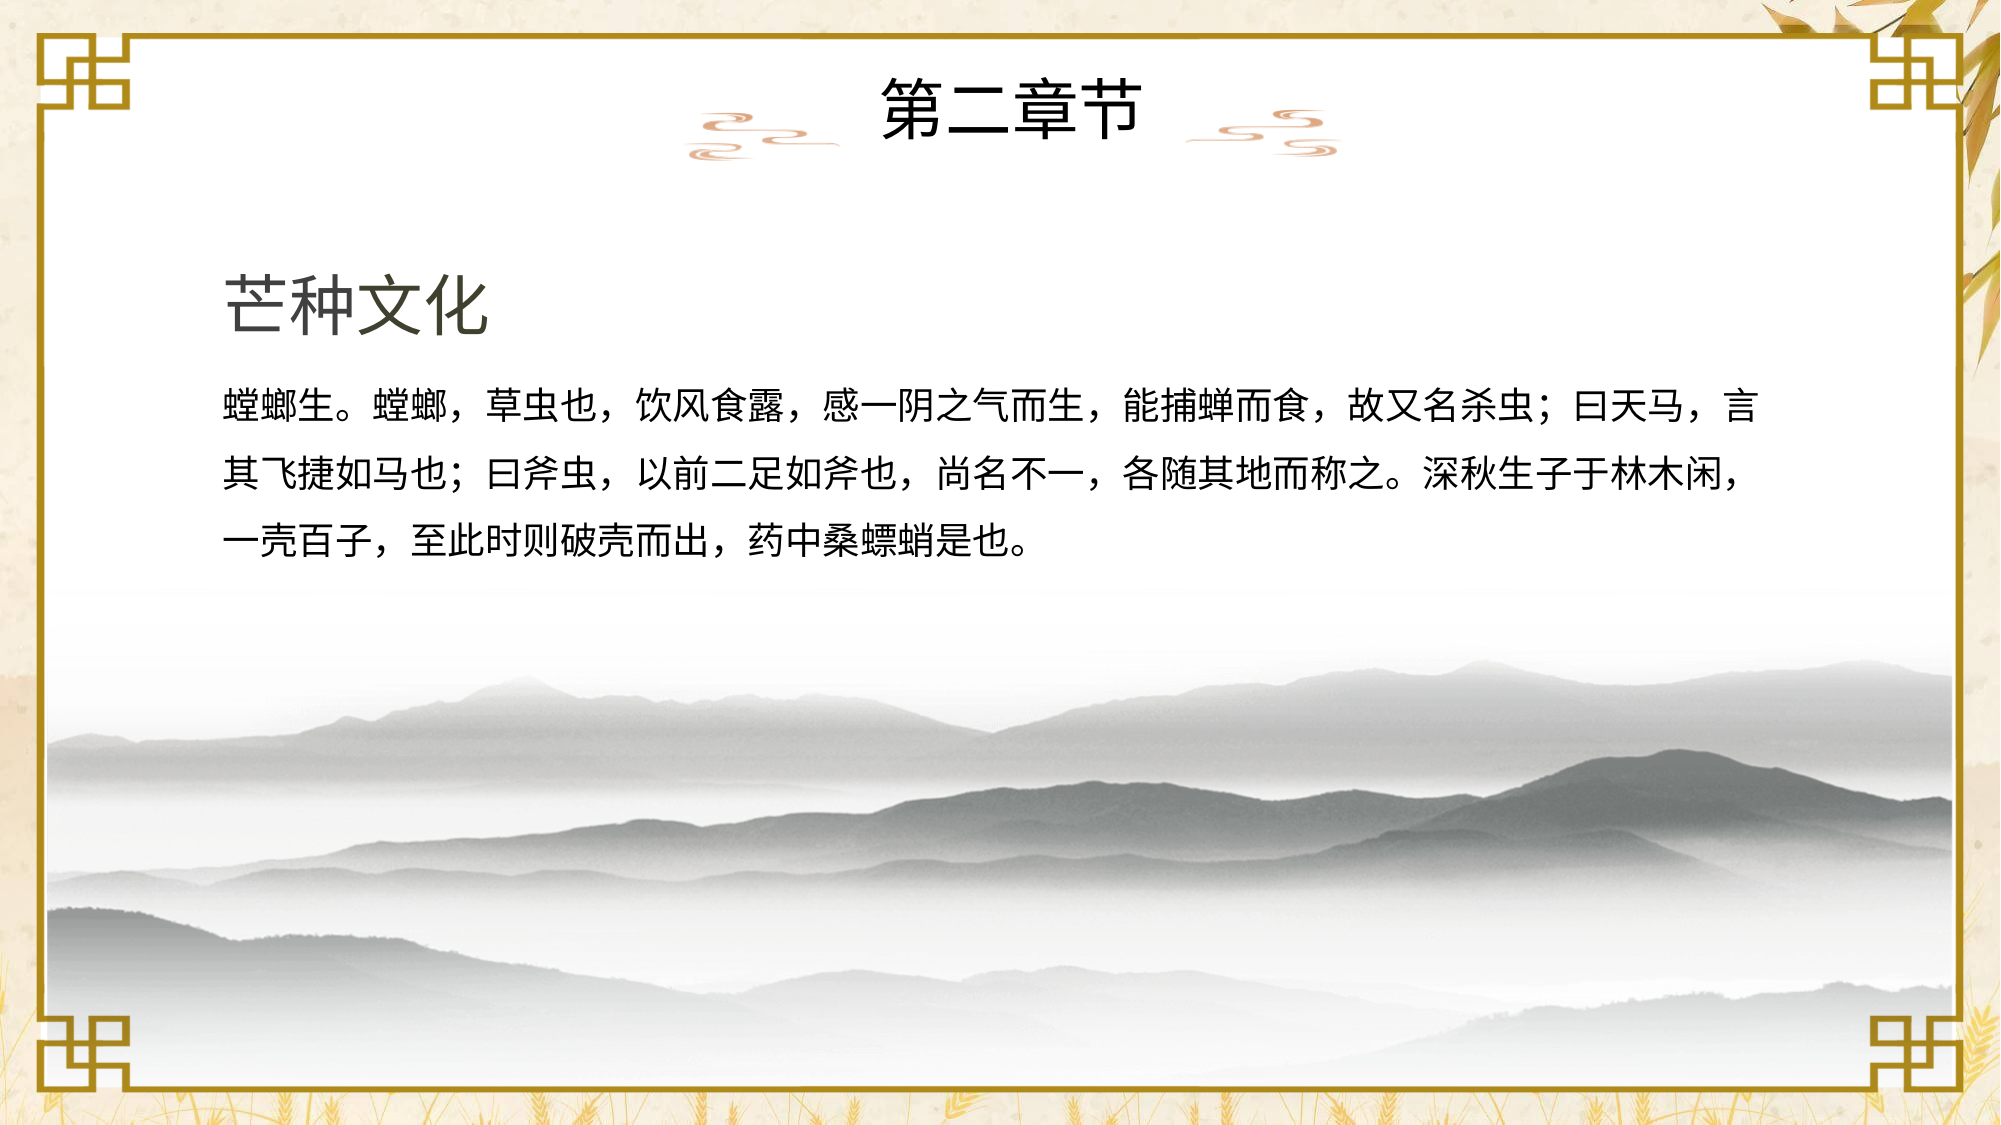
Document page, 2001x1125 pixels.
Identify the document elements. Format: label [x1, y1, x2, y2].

text_box [208, 256, 1798, 453]
picture [0, 0, 2000, 1125]
